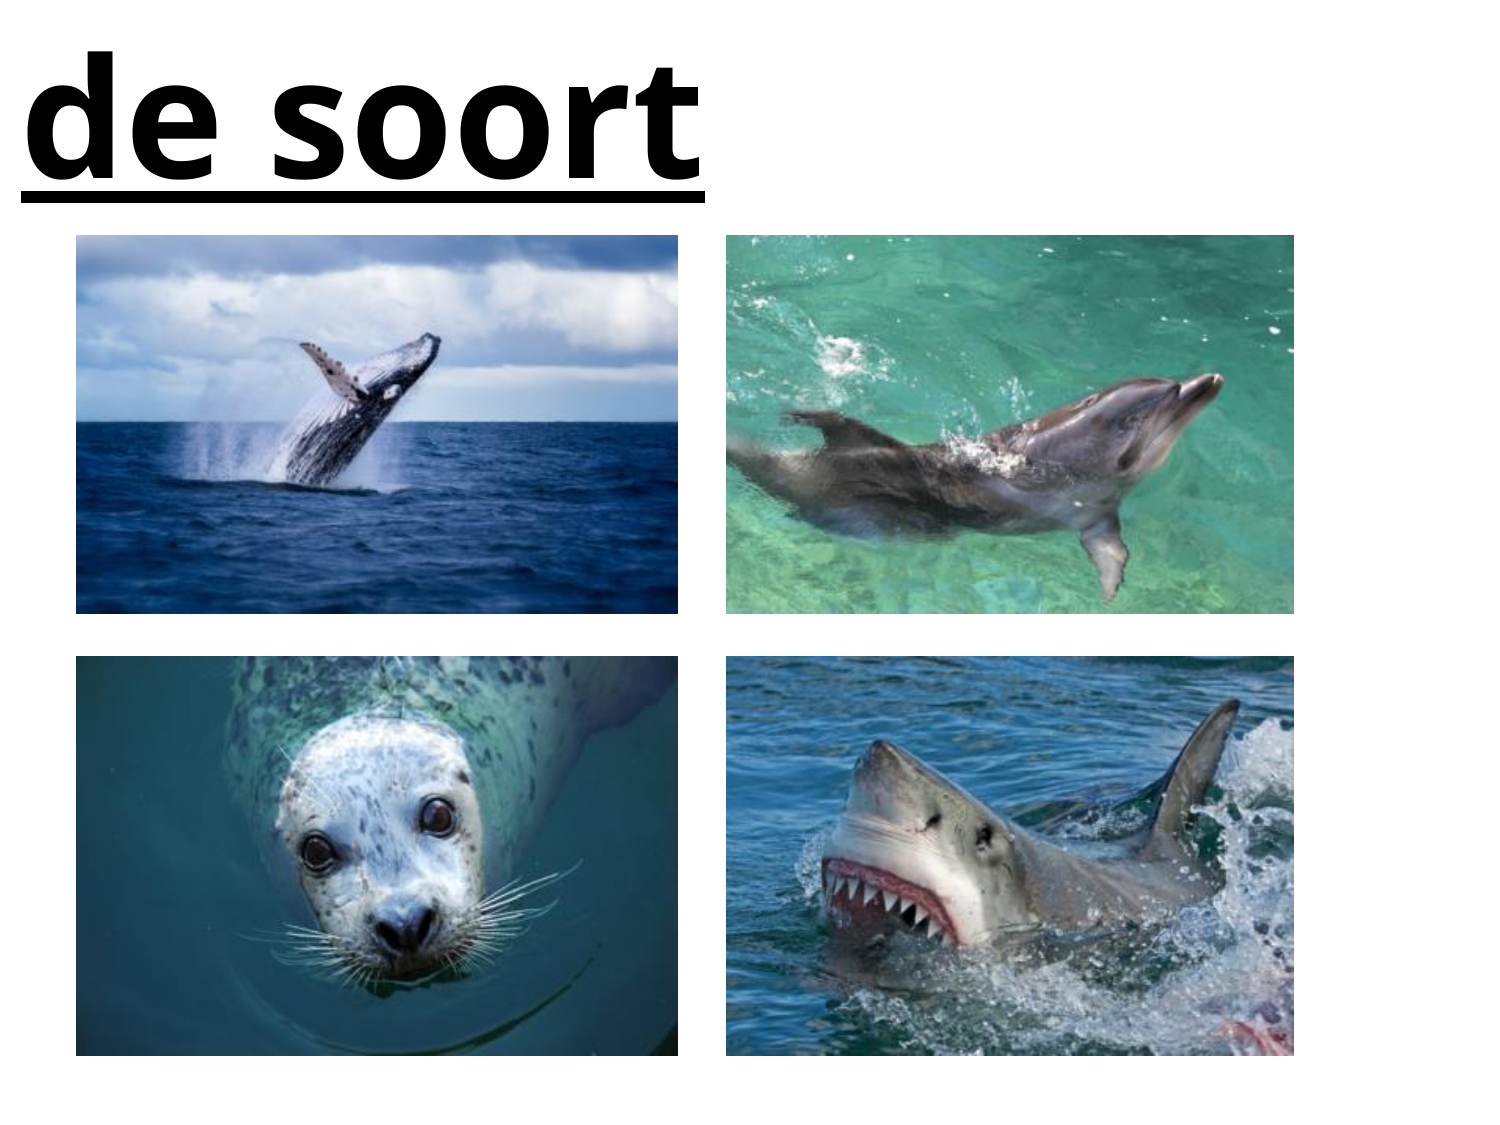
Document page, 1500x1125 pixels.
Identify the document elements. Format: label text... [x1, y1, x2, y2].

picture [76, 235, 678, 615]
picture [726, 656, 1294, 1057]
text_box de soort [5, 4, 1500, 219]
picture [76, 656, 678, 1057]
picture [726, 235, 1294, 615]
